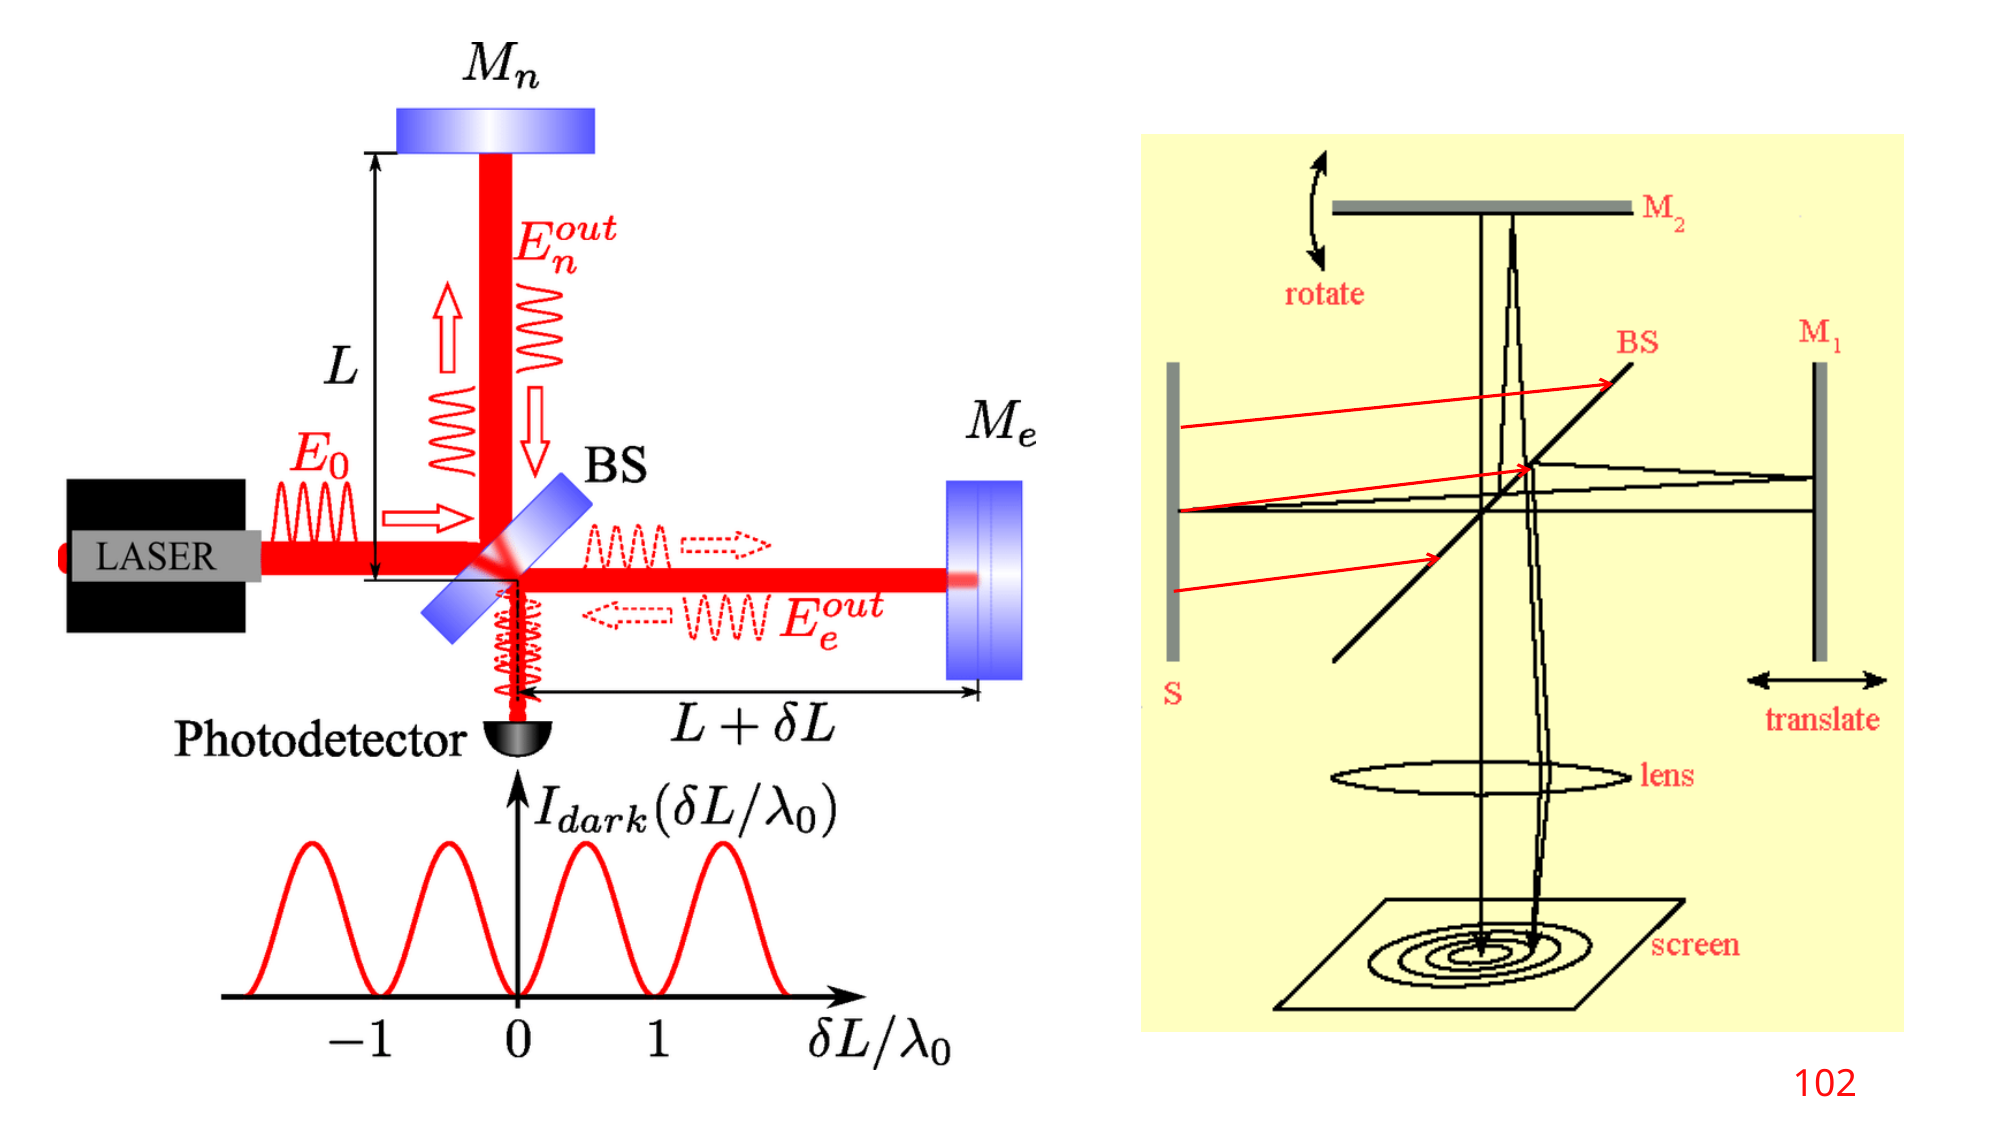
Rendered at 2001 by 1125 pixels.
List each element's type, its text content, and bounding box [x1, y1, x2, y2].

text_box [1180, 468, 1532, 512]
picture [58, 42, 1037, 1070]
picture [1141, 134, 1904, 1033]
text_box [1173, 557, 1441, 592]
slide_number 102 [1777, 1061, 1938, 1107]
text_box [1180, 383, 1614, 428]
